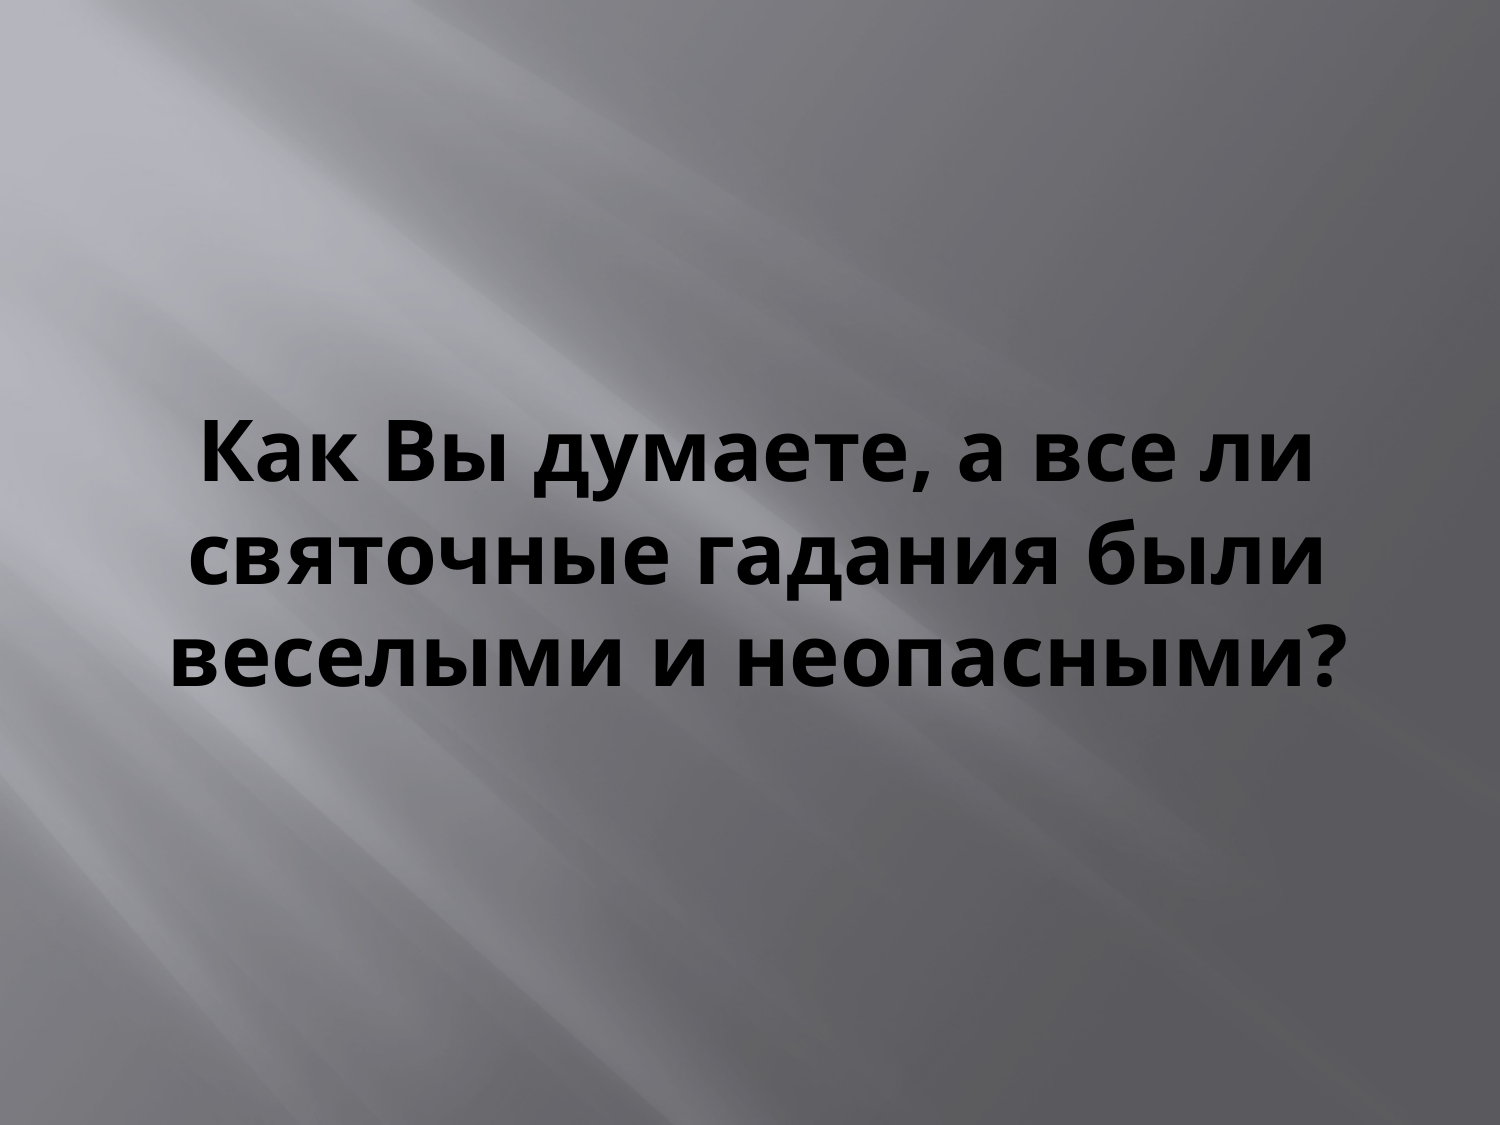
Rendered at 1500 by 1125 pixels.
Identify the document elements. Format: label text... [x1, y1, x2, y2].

title Как Вы думаете, а все ли святочные гадания были веселыми и неопасными? [75, 45, 1442, 1055]
